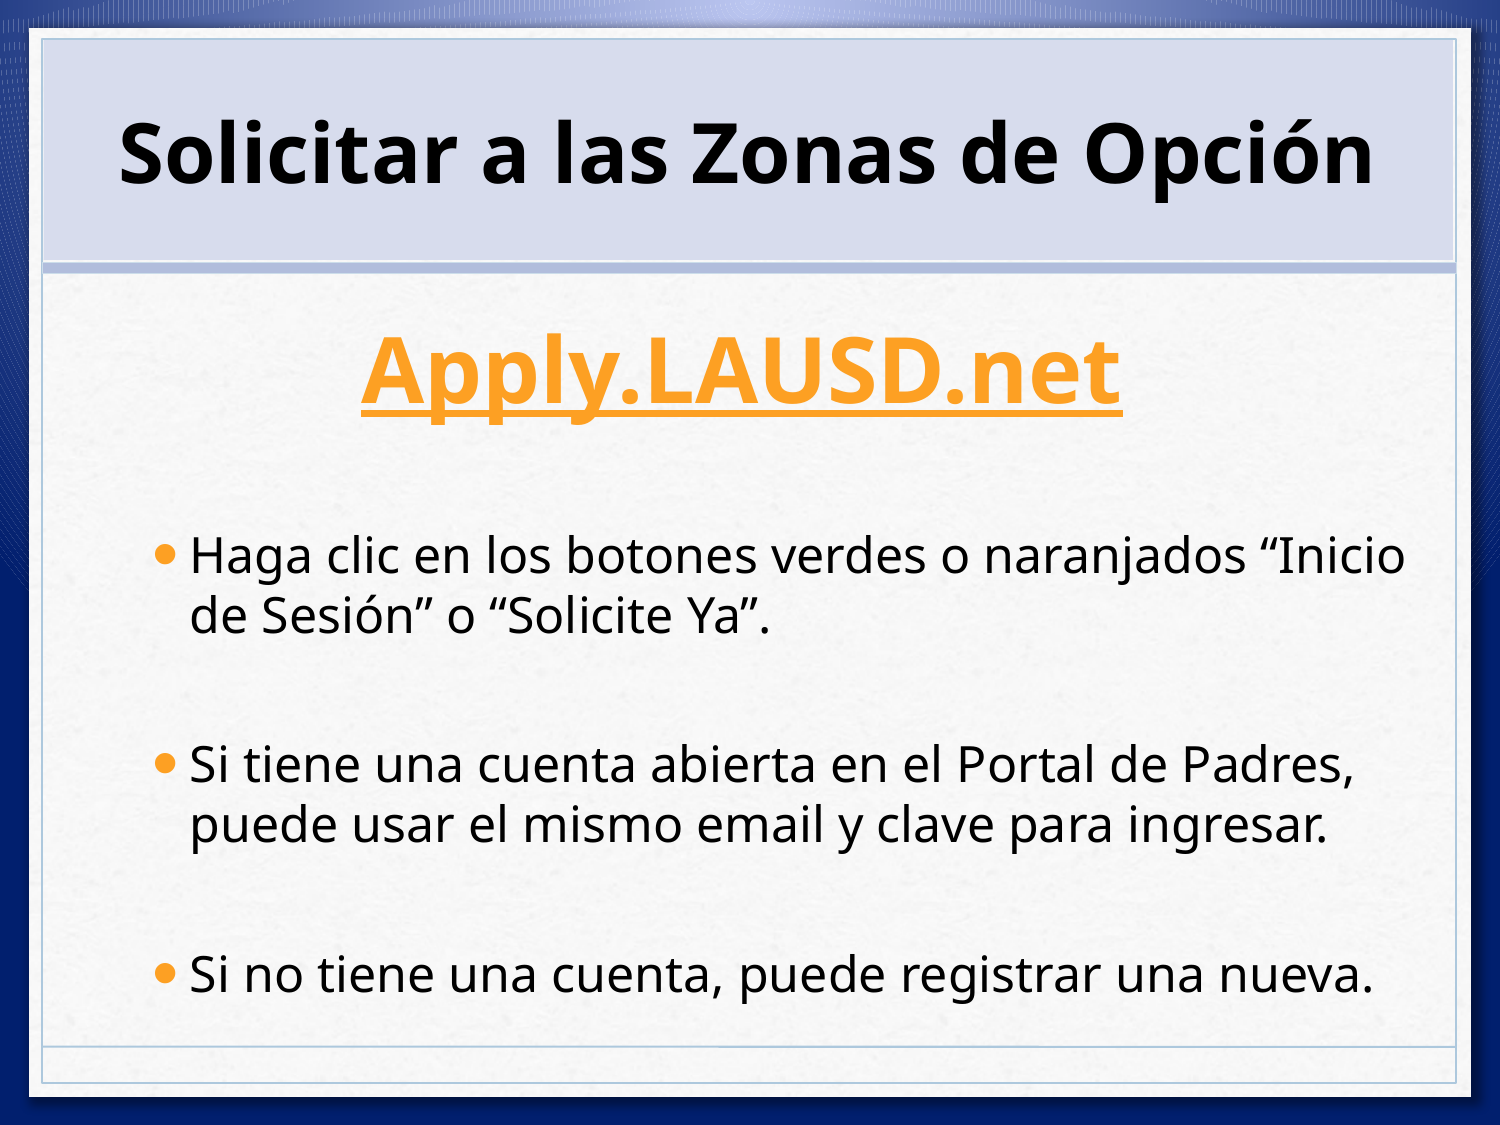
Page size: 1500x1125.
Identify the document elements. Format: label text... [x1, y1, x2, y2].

picture [29, 28, 1471, 1097]
title Solicitar a las Zonas de Opción [43, 39, 1454, 261]
list Apply.LAUSD.net Haga clic en los botones verdes o naranjados “Inicio de Sesión” o “Solicite Ya”. Si tiene una cuenta abierta en el Portal de Padres, puede usar el mismo email y clave para ingresar. Si no tiene una cuenta, puede registrar una nueva. [43, 303, 1442, 1078]
